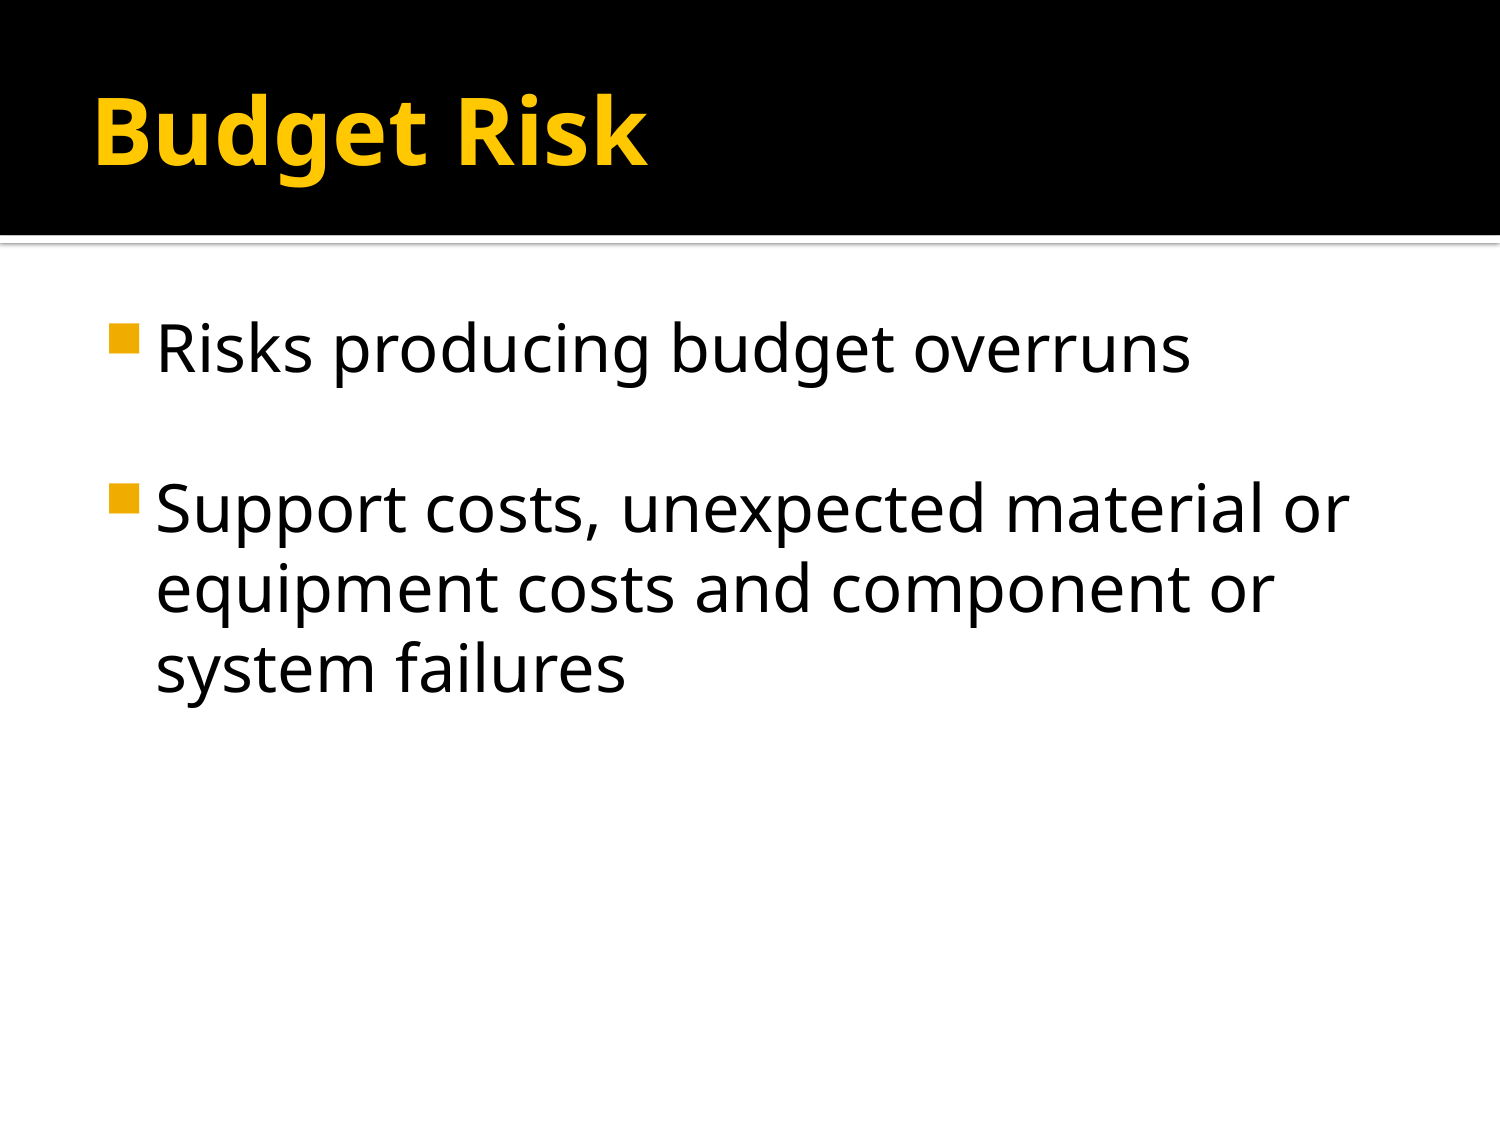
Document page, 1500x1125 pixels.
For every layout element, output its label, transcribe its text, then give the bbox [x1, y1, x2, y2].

title Budget Risk [75, 25, 1425, 231]
list Risks producing budget overruns Support costs, unexpected material or equipment costs and component or system failures [74, 290, 1426, 1051]
